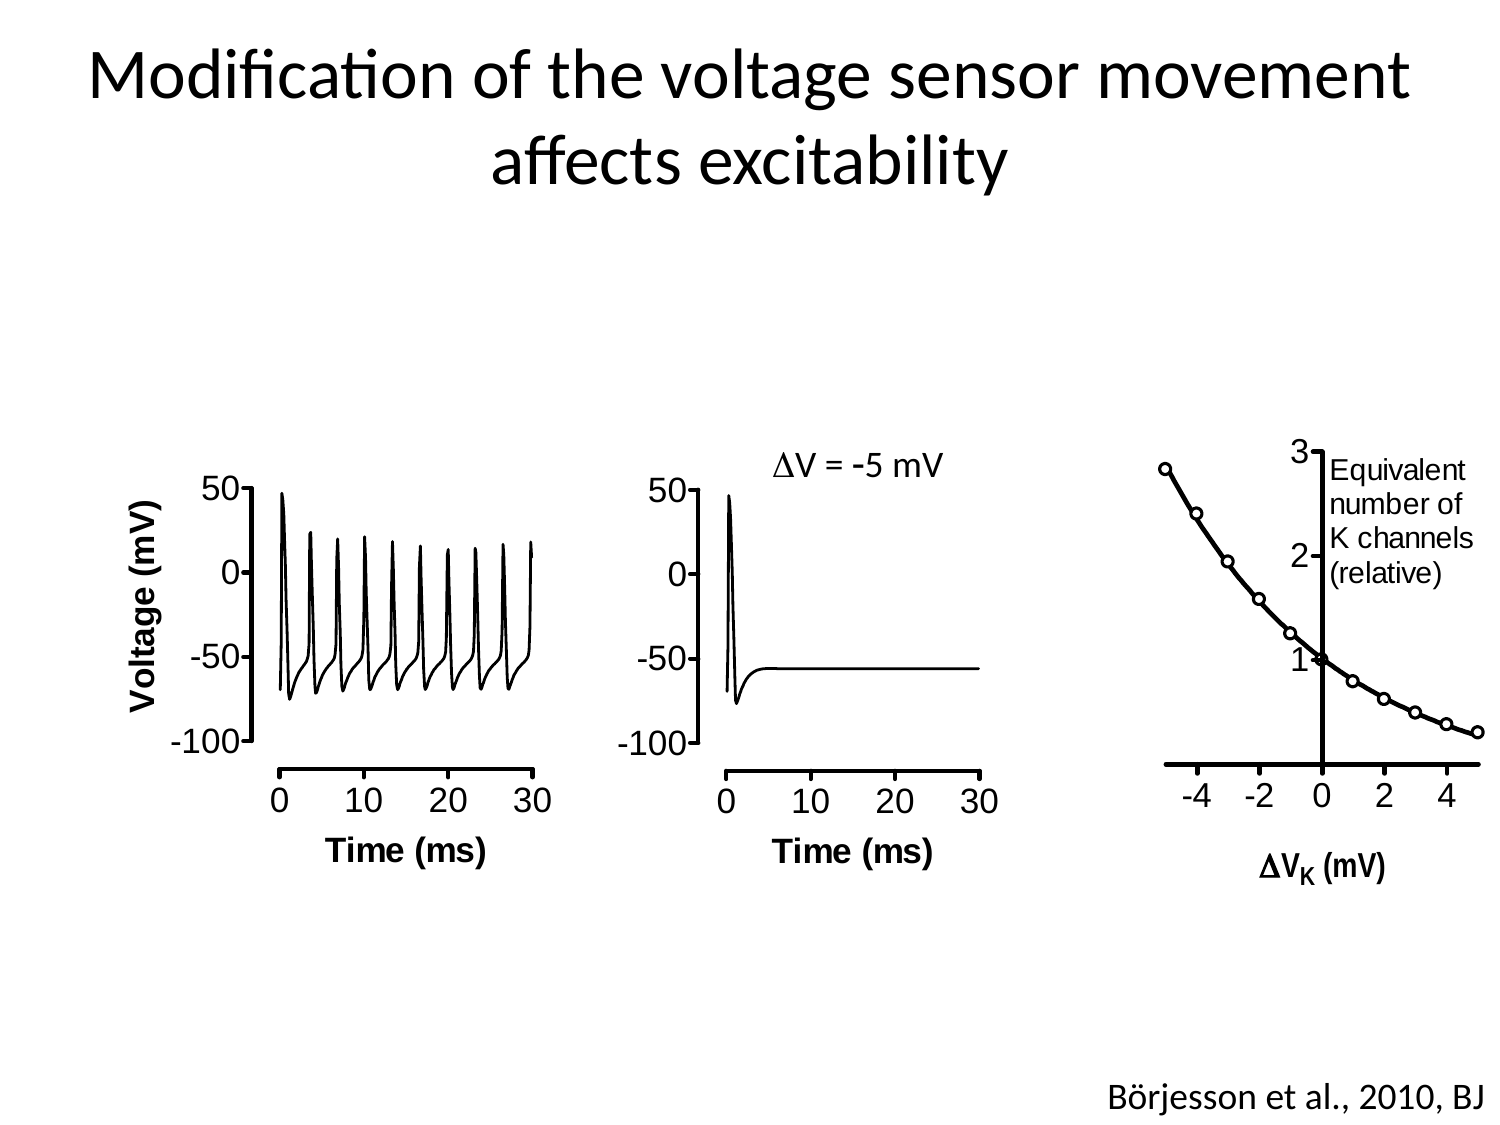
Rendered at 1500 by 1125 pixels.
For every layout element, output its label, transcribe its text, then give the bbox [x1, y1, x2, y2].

text_box Börjesson et al., 2010, BJ [1092, 1064, 1500, 1125]
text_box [100, 434, 596, 892]
picture [1065, 396, 1500, 917]
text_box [600, 432, 1060, 894]
title Modification of the voltage sensor movement affects excitability [0, 19, 1500, 207]
